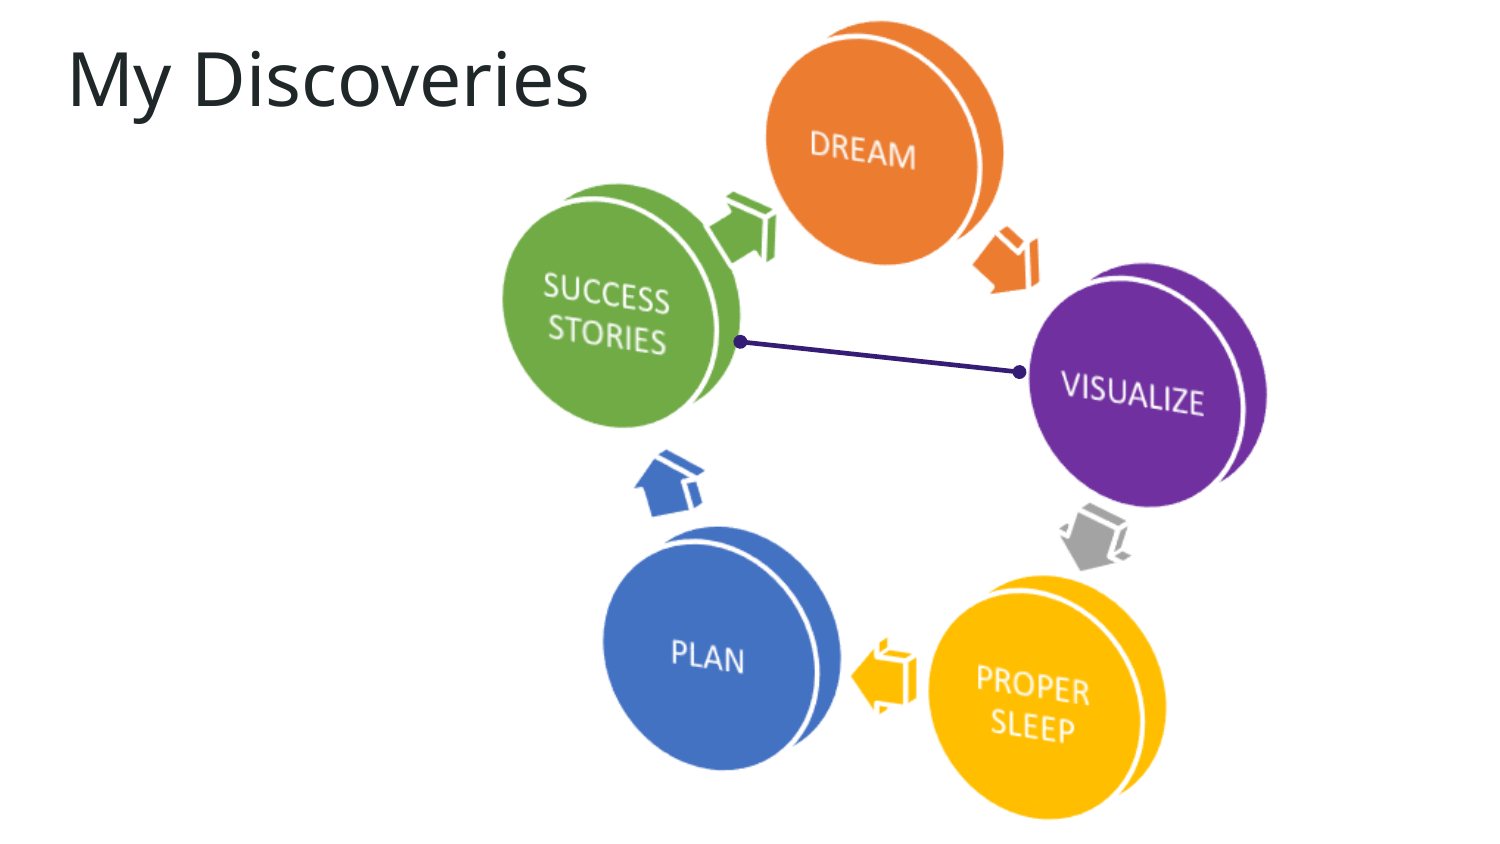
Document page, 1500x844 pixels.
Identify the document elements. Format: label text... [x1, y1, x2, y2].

picture [242, 0, 1500, 844]
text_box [740, 341, 1020, 373]
title My Discoveries [51, 16, 237, 182]
